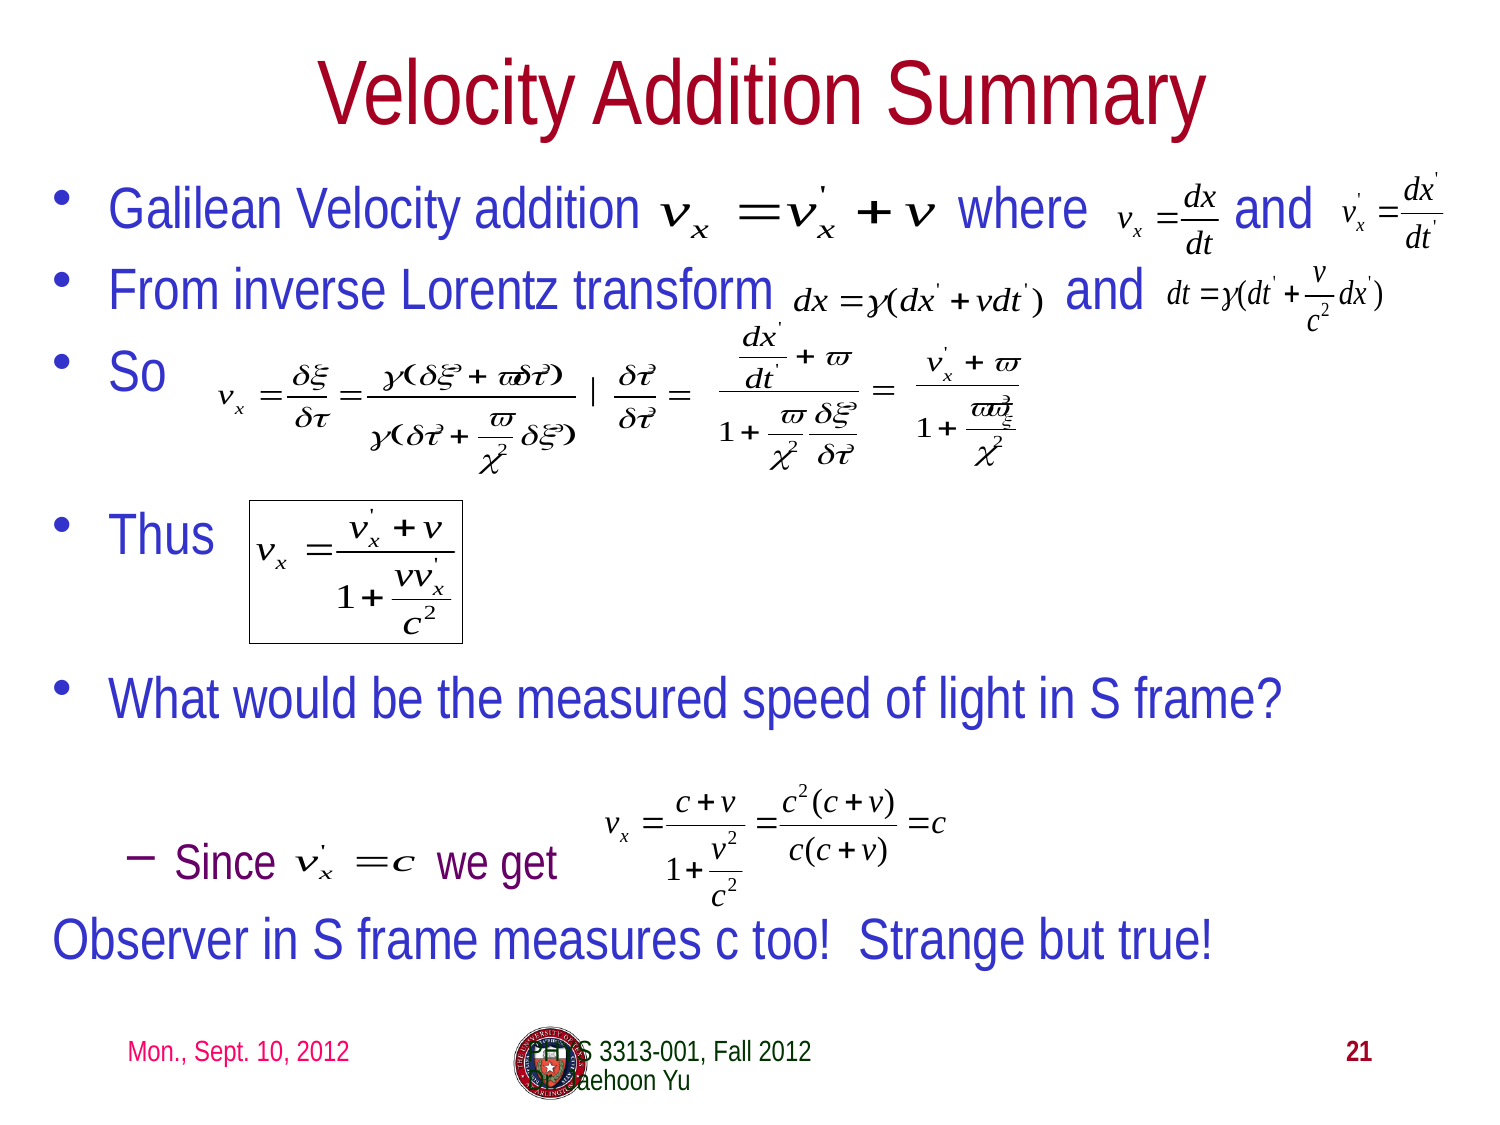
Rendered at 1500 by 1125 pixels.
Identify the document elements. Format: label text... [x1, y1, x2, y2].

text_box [599, 774, 952, 913]
footer PHYS 3313-001, Fall 2012 Dr. Jaehoon Yu [512, 1024, 988, 1101]
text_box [1337, 162, 1451, 257]
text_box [1162, 249, 1388, 340]
slide_number 21 [1074, 1024, 1388, 1101]
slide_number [112, 1024, 426, 1101]
title Velocity Addition Summary [87, 12, 1438, 162]
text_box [649, 174, 951, 251]
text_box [712, 312, 898, 473]
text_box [1112, 174, 1226, 263]
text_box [249, 499, 463, 644]
list Galilean Velocity addition where and From inverse Lorentz transform and So Thus What would be the measured speed of light in S frame? Since we get Observer in S frame measures c too! Strange but true! [37, 162, 1500, 906]
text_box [287, 837, 426, 888]
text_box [212, 351, 694, 476]
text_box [787, 274, 1051, 326]
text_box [909, 337, 1026, 466]
